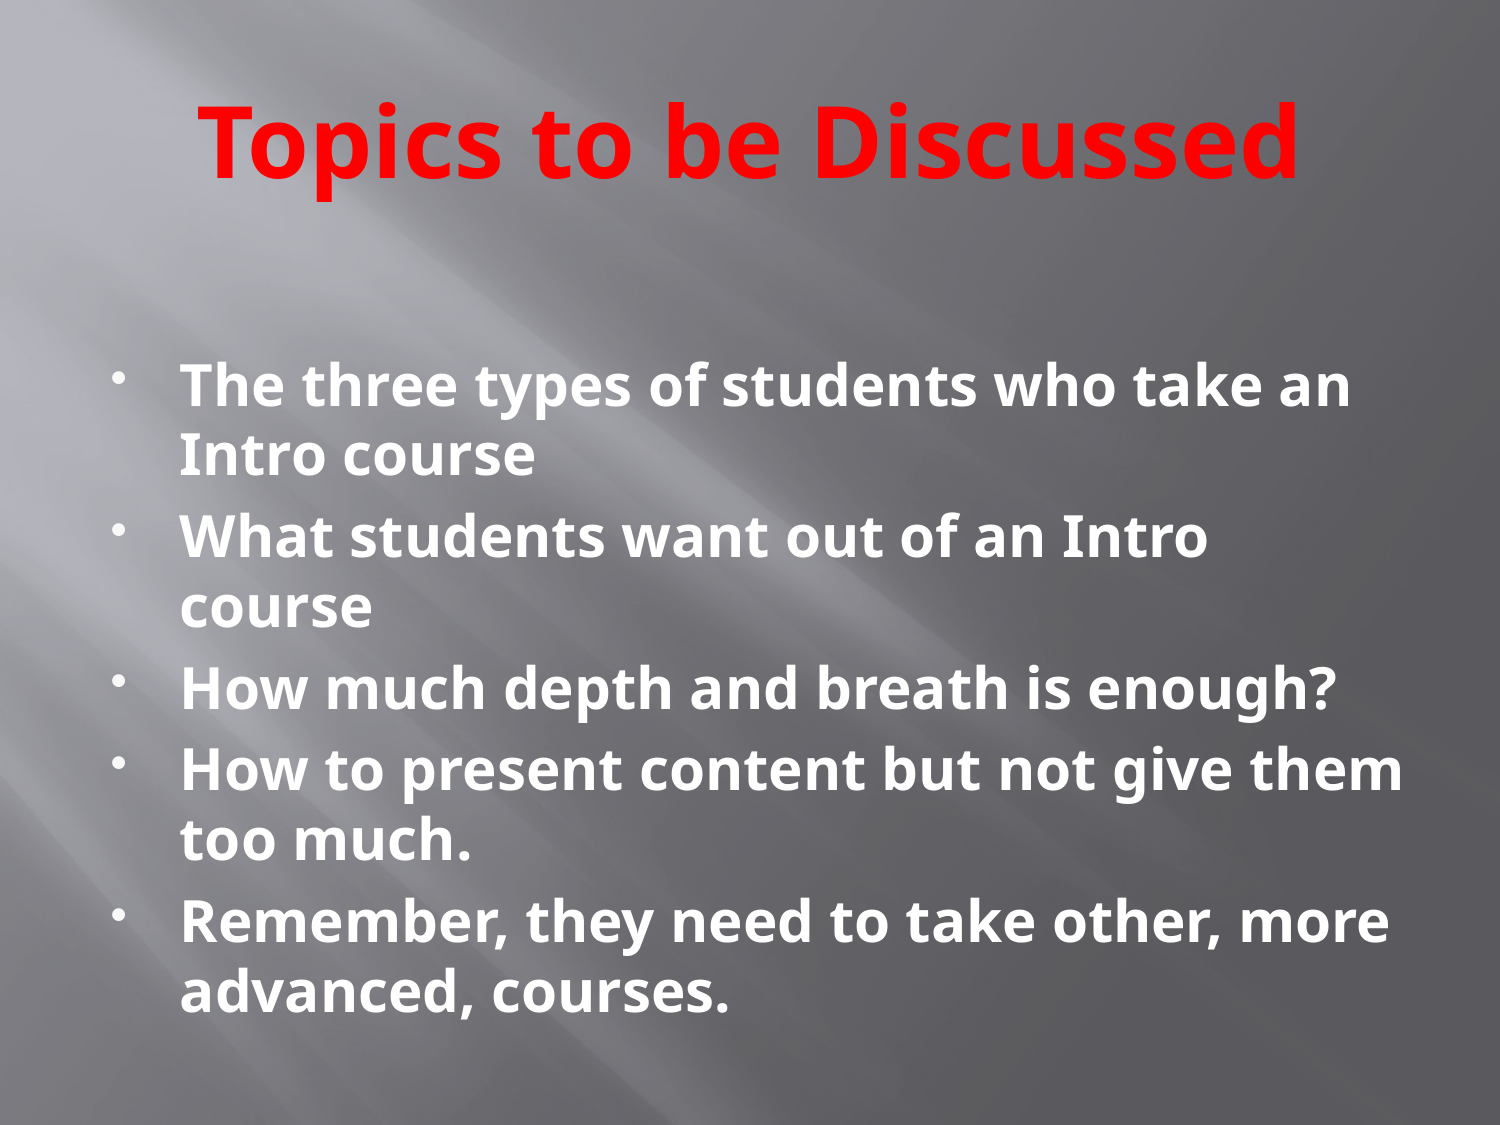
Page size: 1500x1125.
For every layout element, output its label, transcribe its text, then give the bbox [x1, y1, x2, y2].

title Topics to be Discussed [75, 45, 1425, 233]
list The three types of students who take an Intro course What students want out of an Intro course How much depth and breath is enough? How to present content but not give them too much. Remember, they need to take other, more advanced, courses. [74, 339, 1426, 1113]
